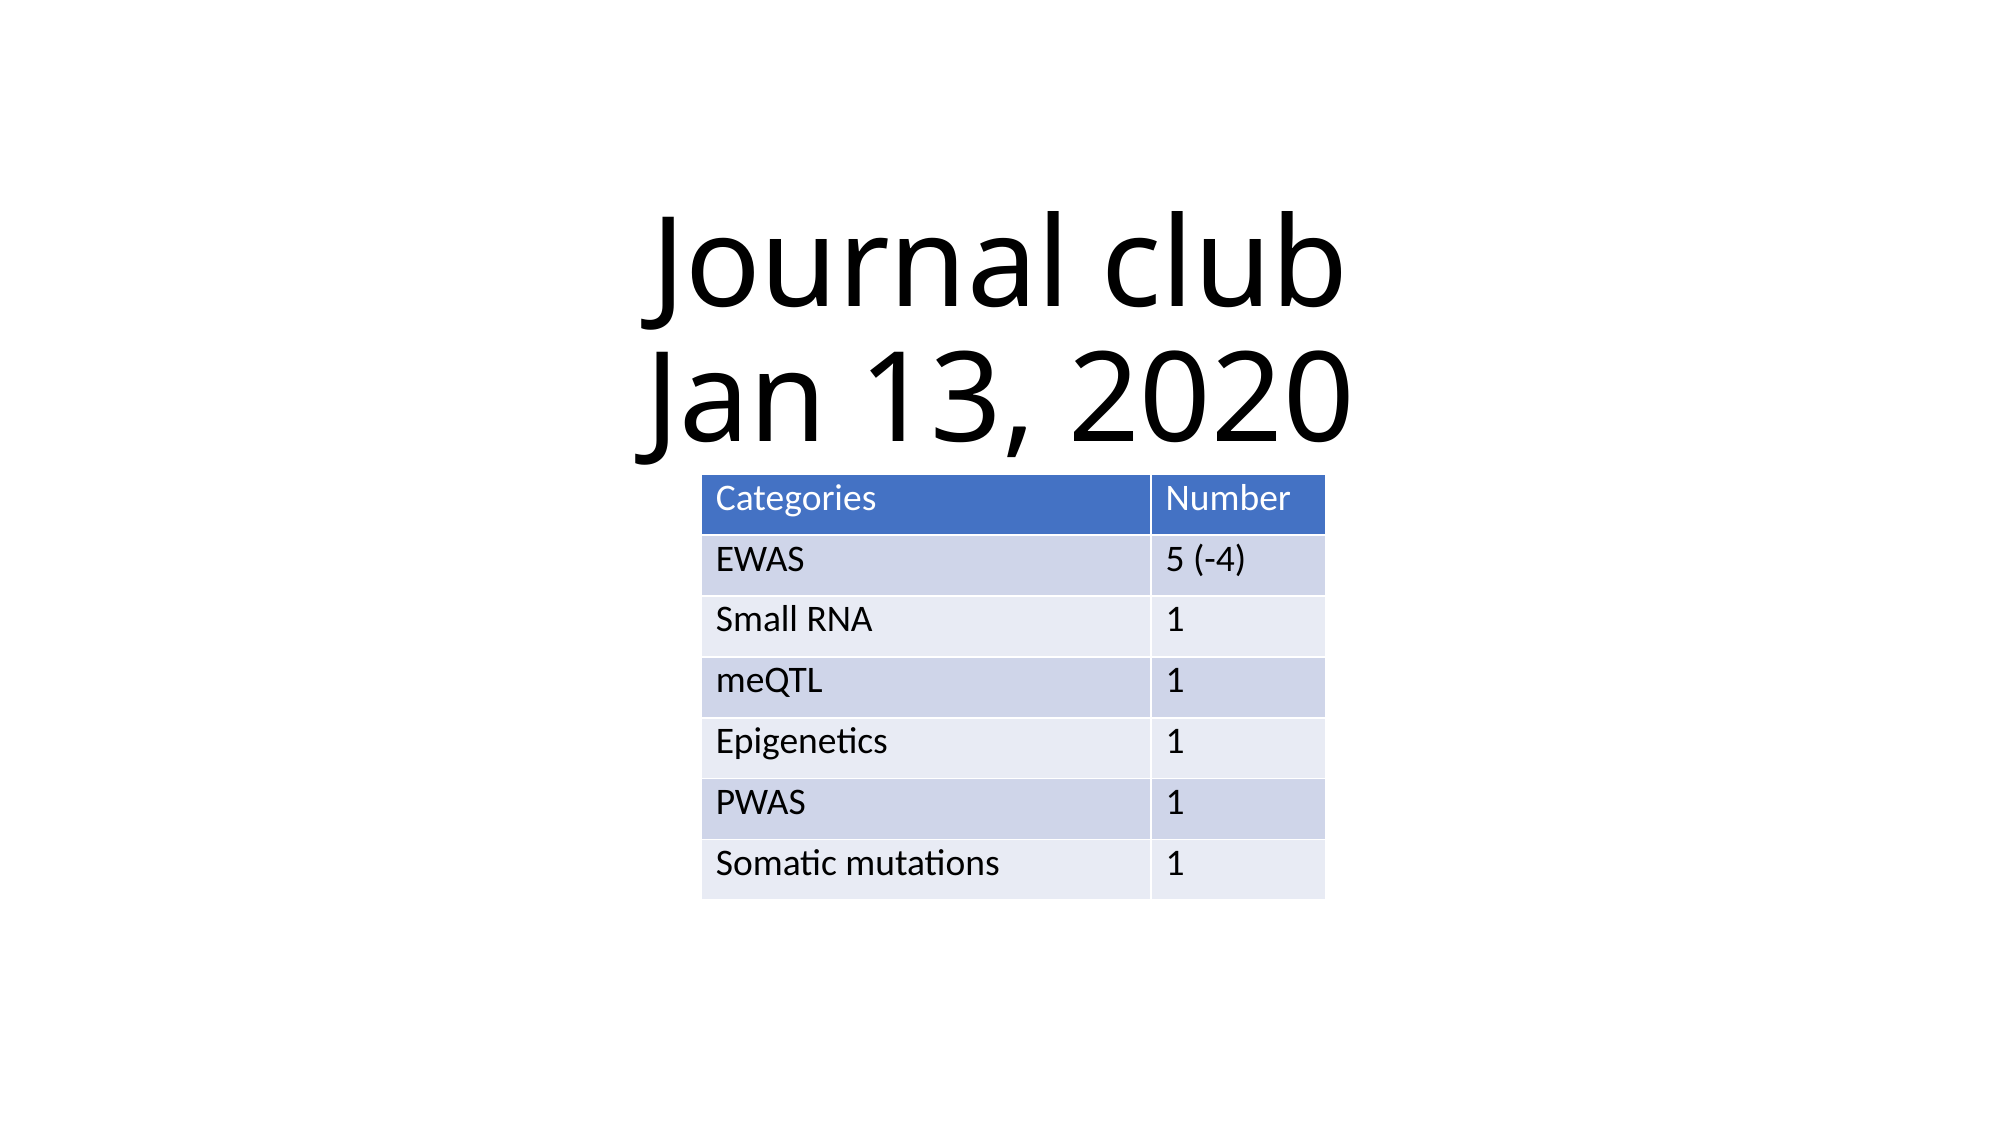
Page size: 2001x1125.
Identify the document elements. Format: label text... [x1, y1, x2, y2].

table_cell 1 [1152, 597, 1325, 656]
title Journal club Jan 13, 2020 [249, 84, 1750, 477]
table_cell Somatic mutations [702, 840, 1150, 899]
table_cell 5 (-4) [1152, 536, 1325, 595]
table_cell Epigenetics [702, 719, 1150, 778]
table_cell 1 [1152, 840, 1325, 899]
table_cell meQTL [702, 658, 1150, 717]
table_cell Small RNA [702, 597, 1150, 656]
table_header Number [1152, 475, 1325, 534]
table_header Categories [702, 475, 1150, 534]
table_cell 1 [1152, 779, 1325, 839]
table_cell PWAS [702, 779, 1150, 839]
table_cell 1 [1152, 658, 1325, 717]
table_cell EWAS [702, 536, 1150, 595]
table_cell 1 [1152, 719, 1325, 778]
